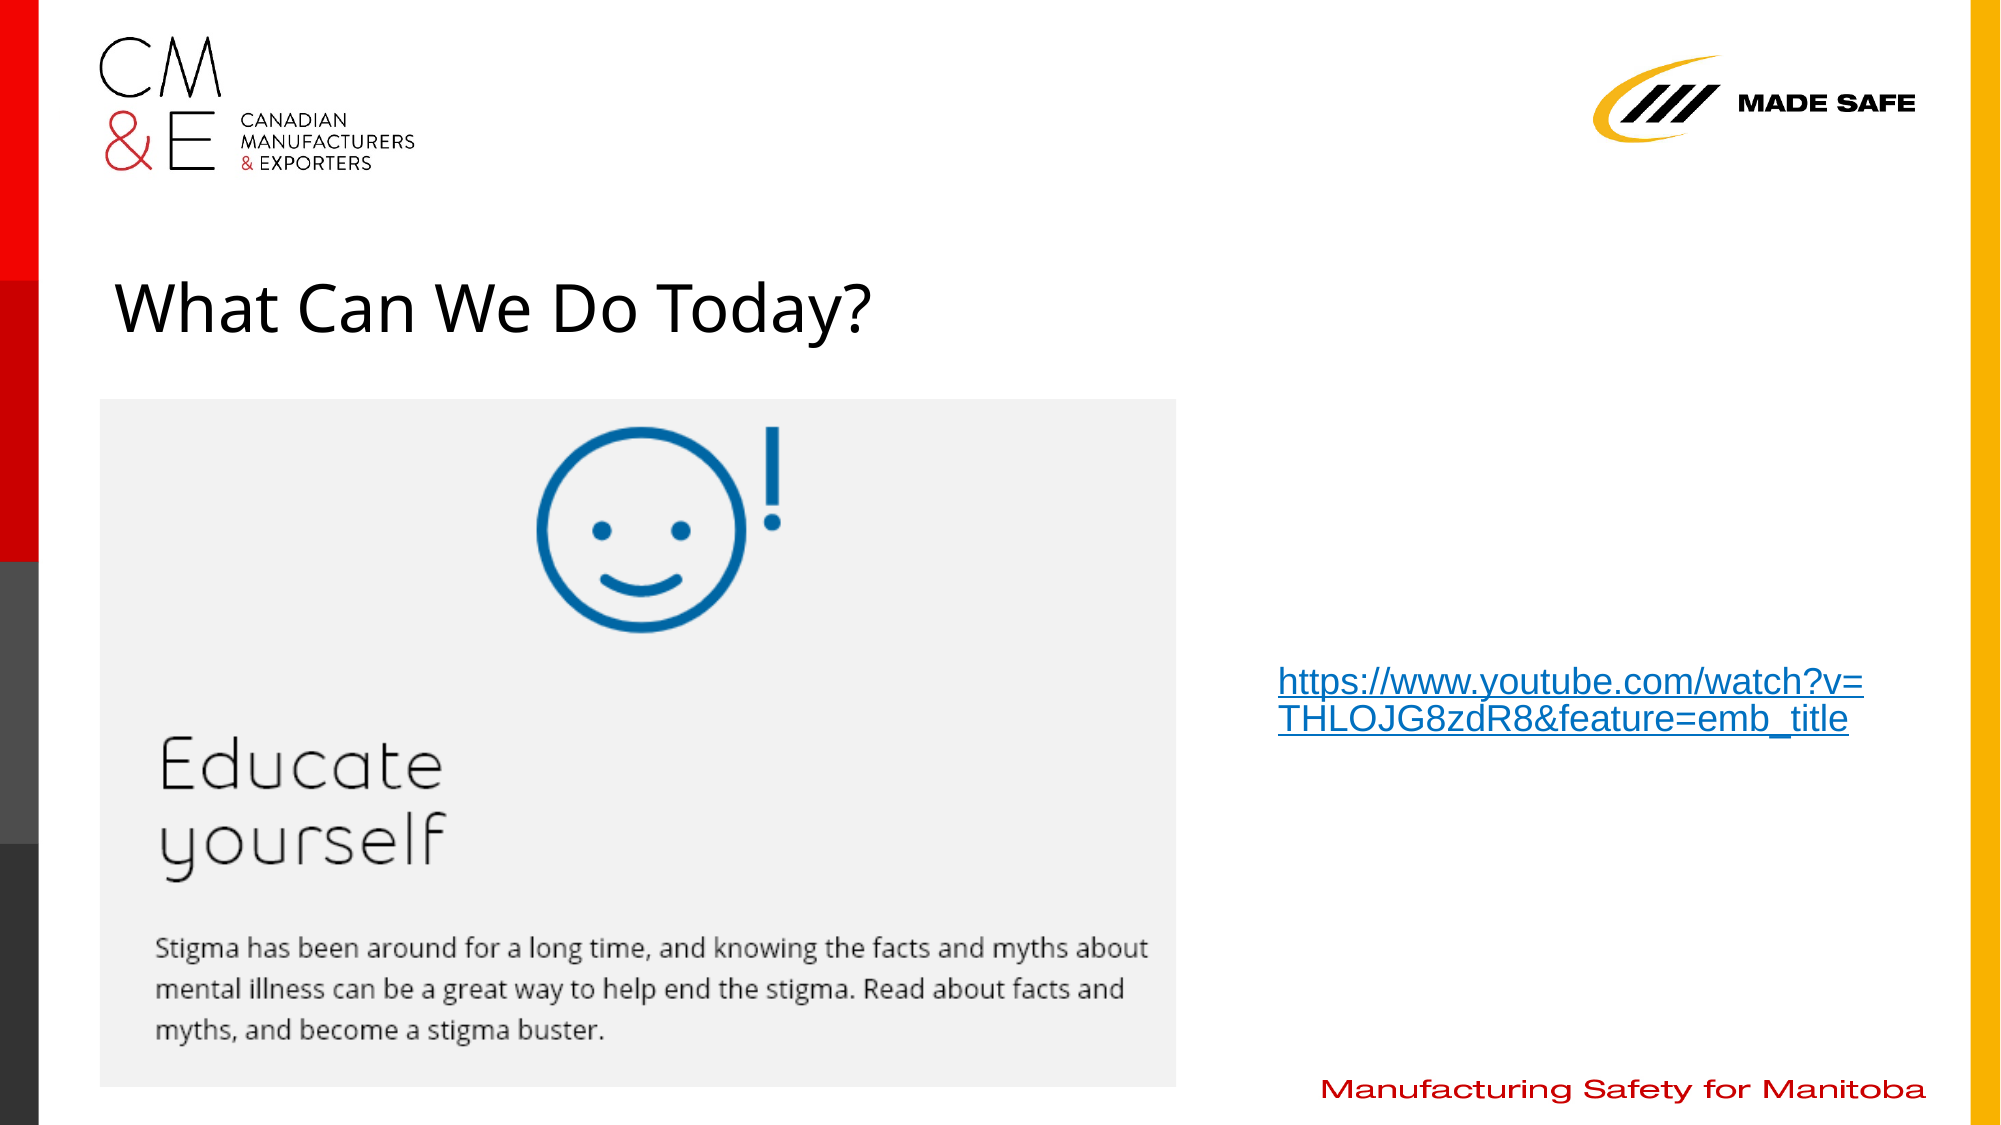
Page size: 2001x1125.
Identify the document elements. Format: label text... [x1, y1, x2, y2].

title What Can We Do Today? [99, 212, 1900, 400]
picture [0, 0, 2001, 1125]
text_box https://www.youtube.com/watch?v=THLOJG8zdR8&feature=emb_title [1263, 649, 1900, 709]
